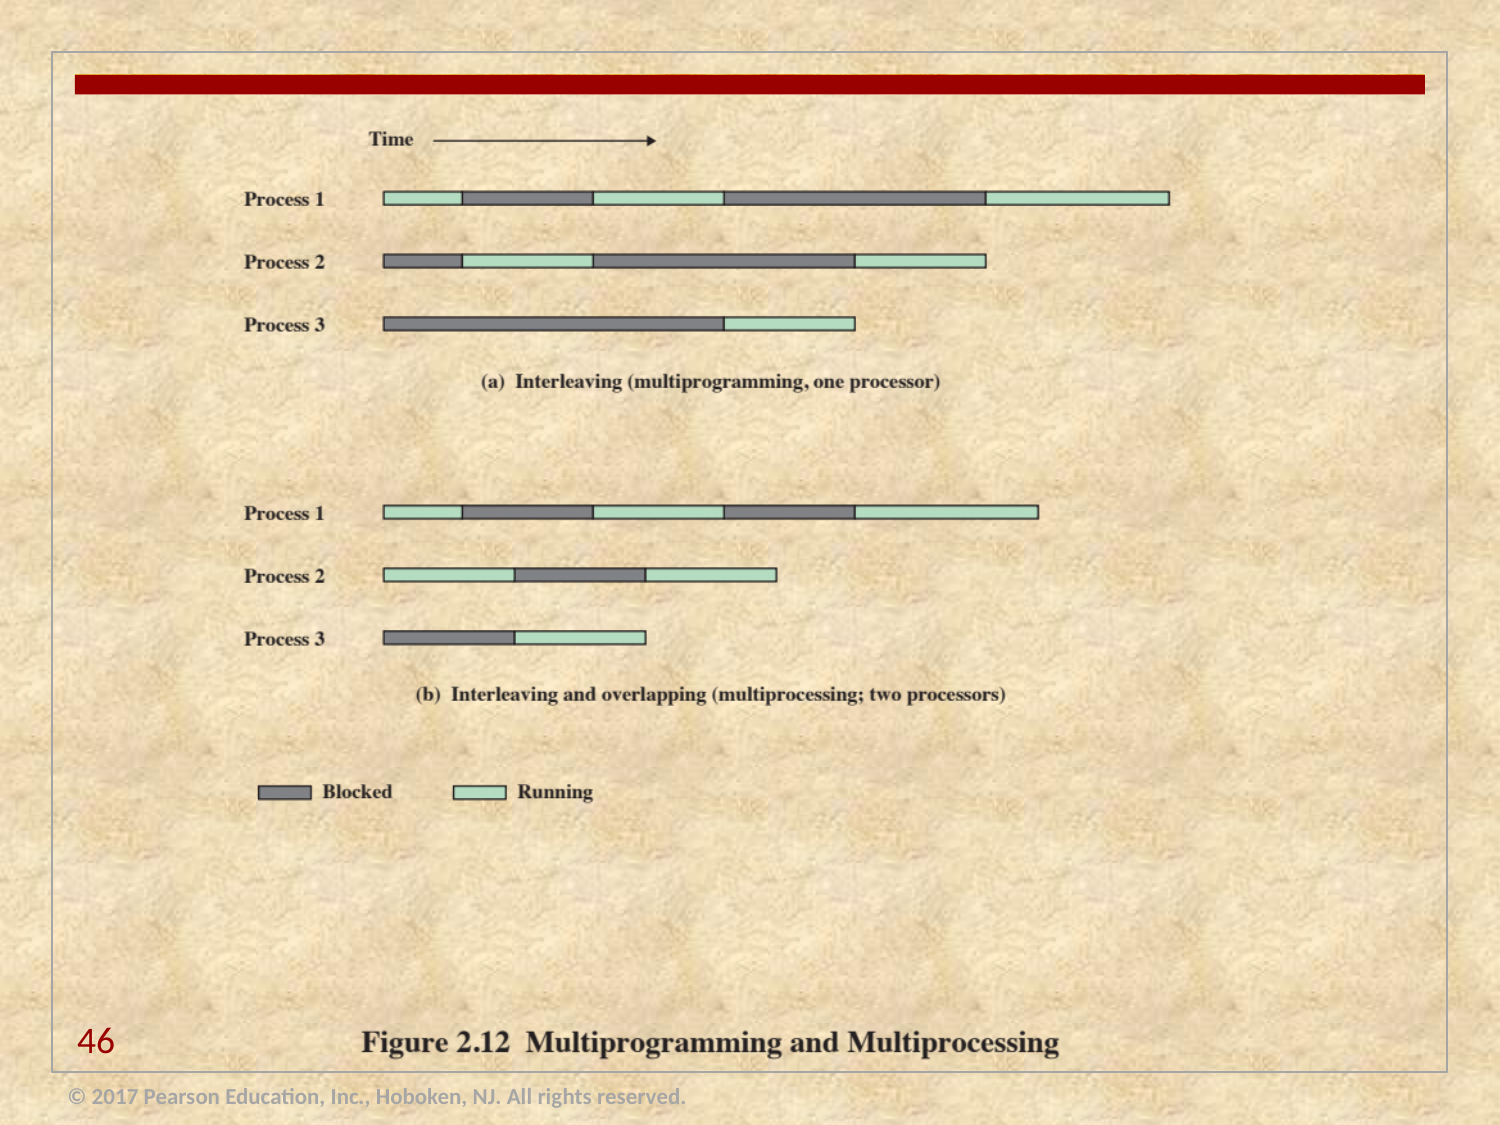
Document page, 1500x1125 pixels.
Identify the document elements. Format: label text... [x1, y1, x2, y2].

slide_number 46 [62, 1008, 150, 1069]
footer © 2017 Pearson Education, Inc., Hoboken, NJ. All rights reserved. [52, 1065, 775, 1125]
picture [0, 0, 1500, 1125]
